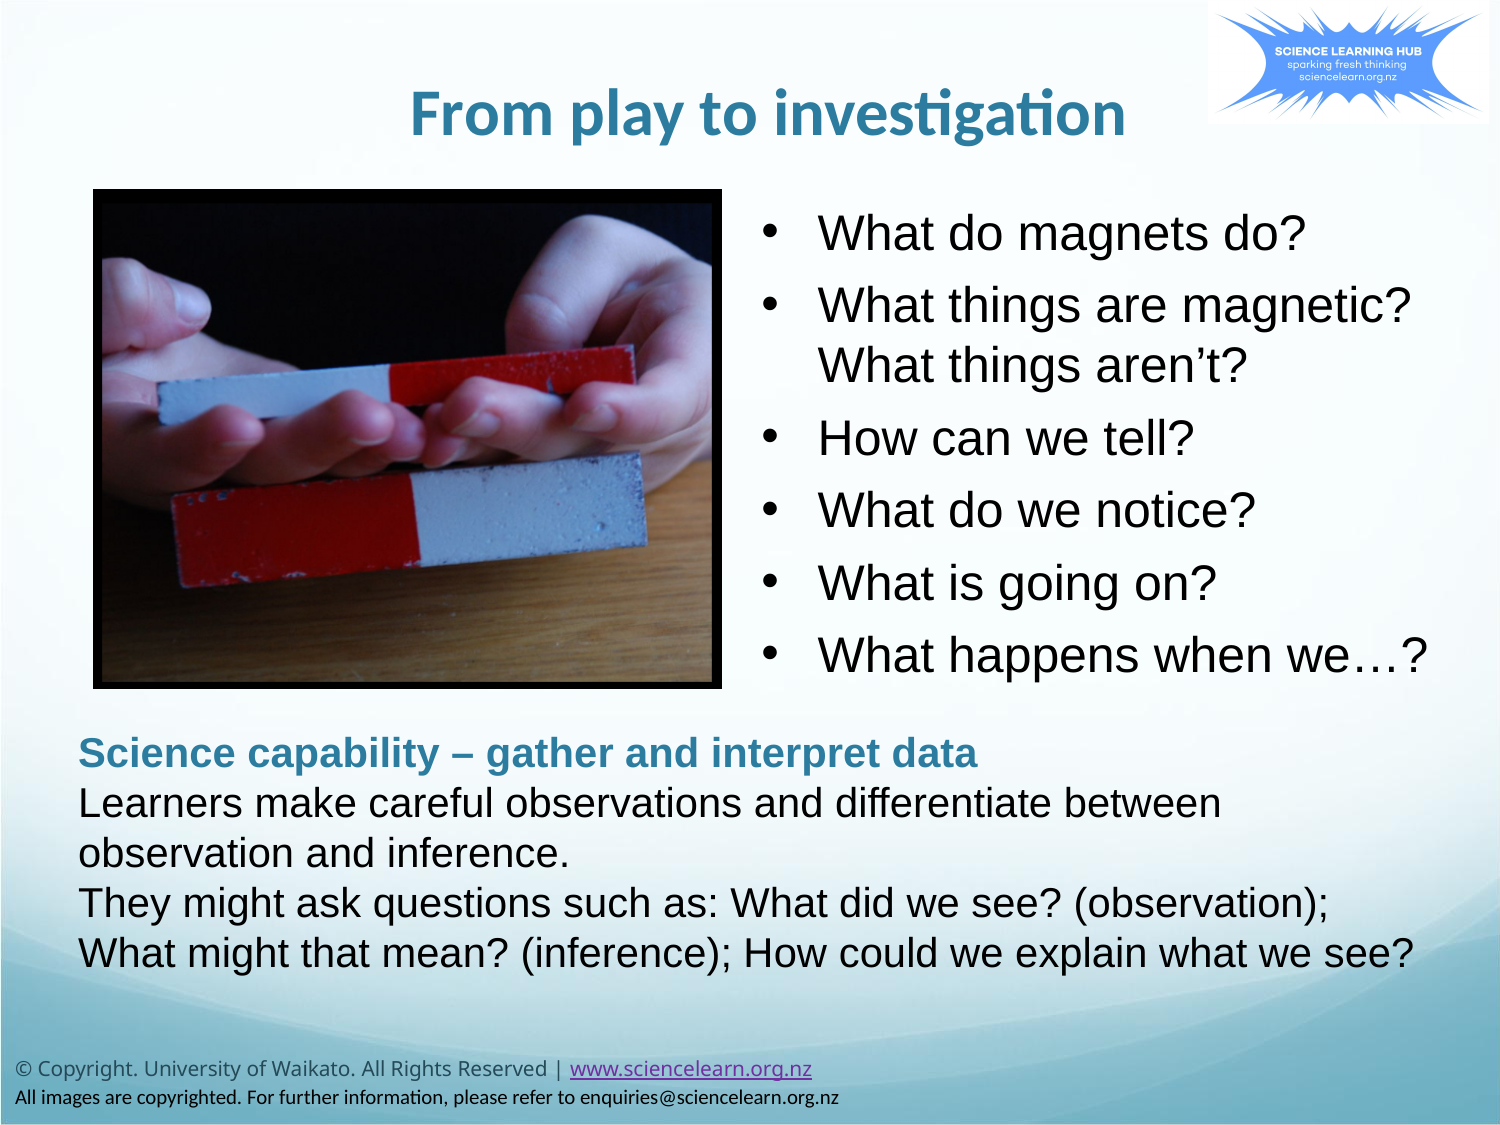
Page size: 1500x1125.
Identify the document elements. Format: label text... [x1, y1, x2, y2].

text_box What do magnets do? What things are magnetic? What things aren’t? How can we tell? What do we notice? What is going on? What happens when we…? [746, 192, 1500, 756]
text_box Science capability – gather and interpret data Learners make careful observations and differentiate between observation and inference. They might ask questions such as: What did we see? (observation); What might that mean? (inference); How could we explain what we see? [63, 710, 1444, 986]
title From play to investigation [93, 55, 1444, 243]
text_box © Copyright. University of Waikato. All Rights Reserved | www.sciencelearn.org.nz All images are copyrighted. For further information, please refer to enquiries@sciencelearn.org.nz [0, 1065, 908, 1125]
picture [0, 0, 1500, 1125]
